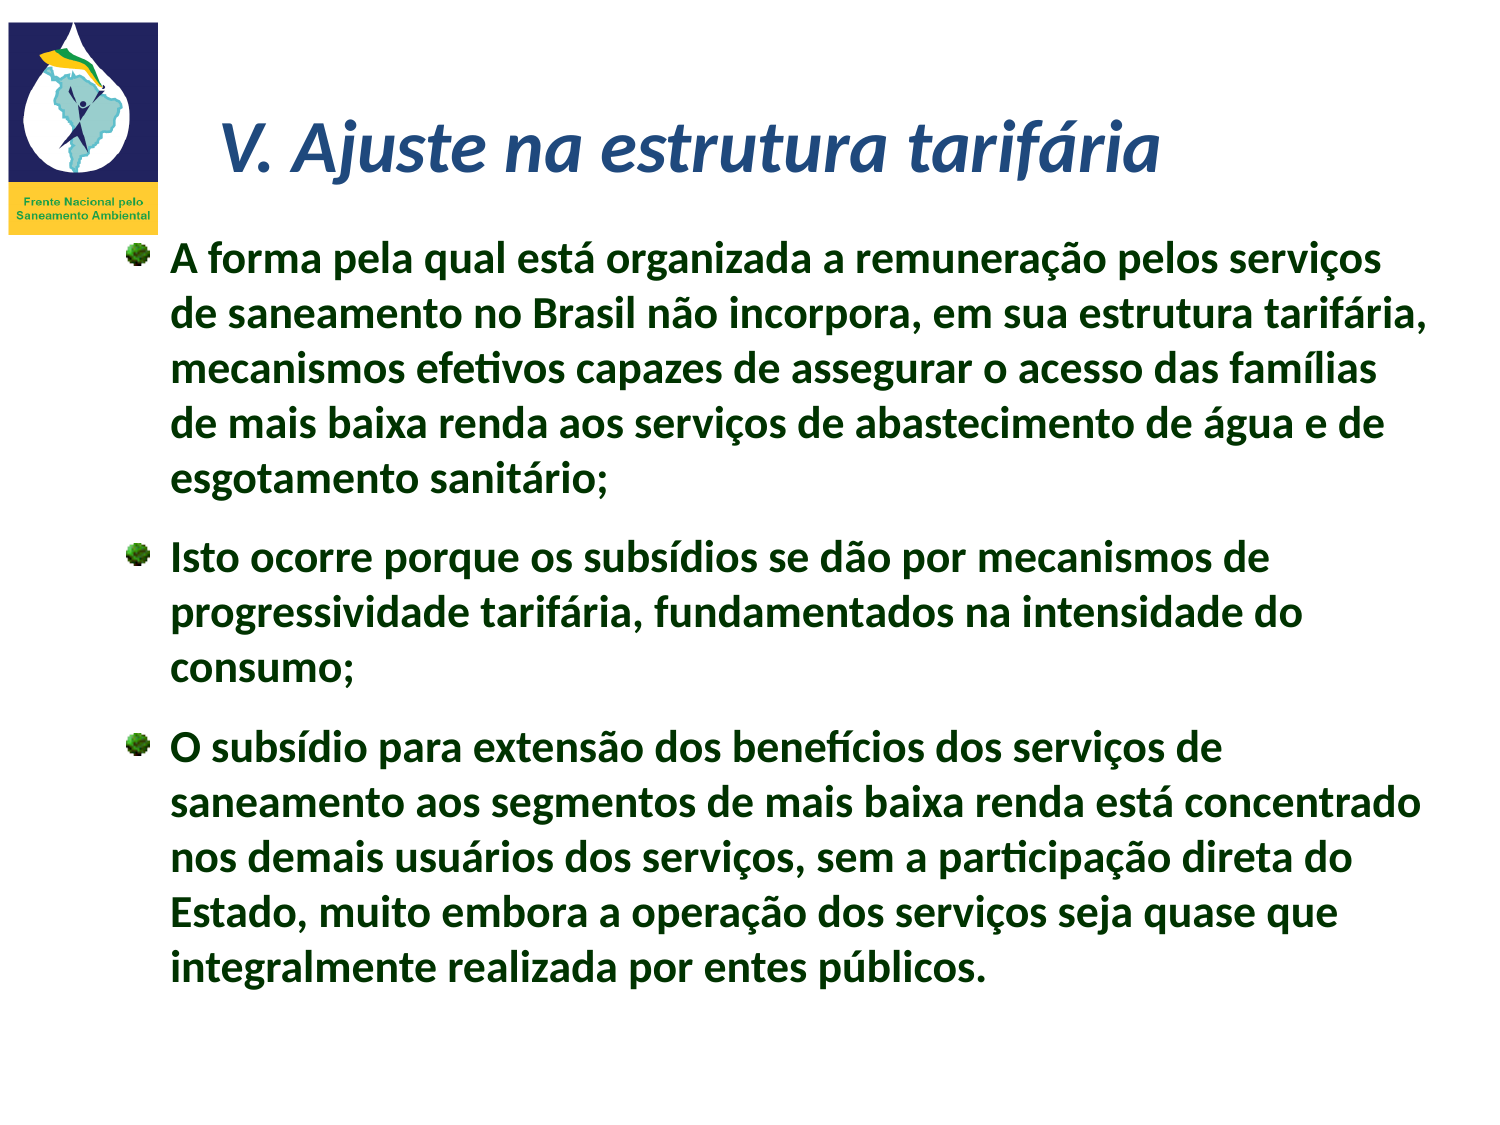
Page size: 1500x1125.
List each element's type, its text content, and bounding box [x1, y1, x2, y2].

picture [126, 243, 150, 266]
picture [126, 543, 150, 566]
text_box V. Ajuste na estrutura tarifária [164, 89, 1223, 195]
picture [126, 733, 150, 756]
text_box A forma pela qual está organizada a remuneração pelos serviços de saneamento no Brasil não incorpora, em sua estrutura tarifária, mecanismos efetivos capazes de assegurar o acesso das famílias de mais baixa renda aos serviços de abastecimento de água e de esgotamento sanitário; Isto ocorre porque os subsídios se dão por mecanismos de progressividade tarifária, fundamentados na intensidade do consumo; O subsídio para extensão dos benefícios dos serviços de saneamento aos segmentos de mais baixa renda está concentrado nos demais usuários dos serviços, sem a participação direta do Estado, muito embora a operação dos serviços seja quase que integralmente realizada por entes públicos. [112, 219, 1447, 1000]
picture [6, 18, 160, 238]
